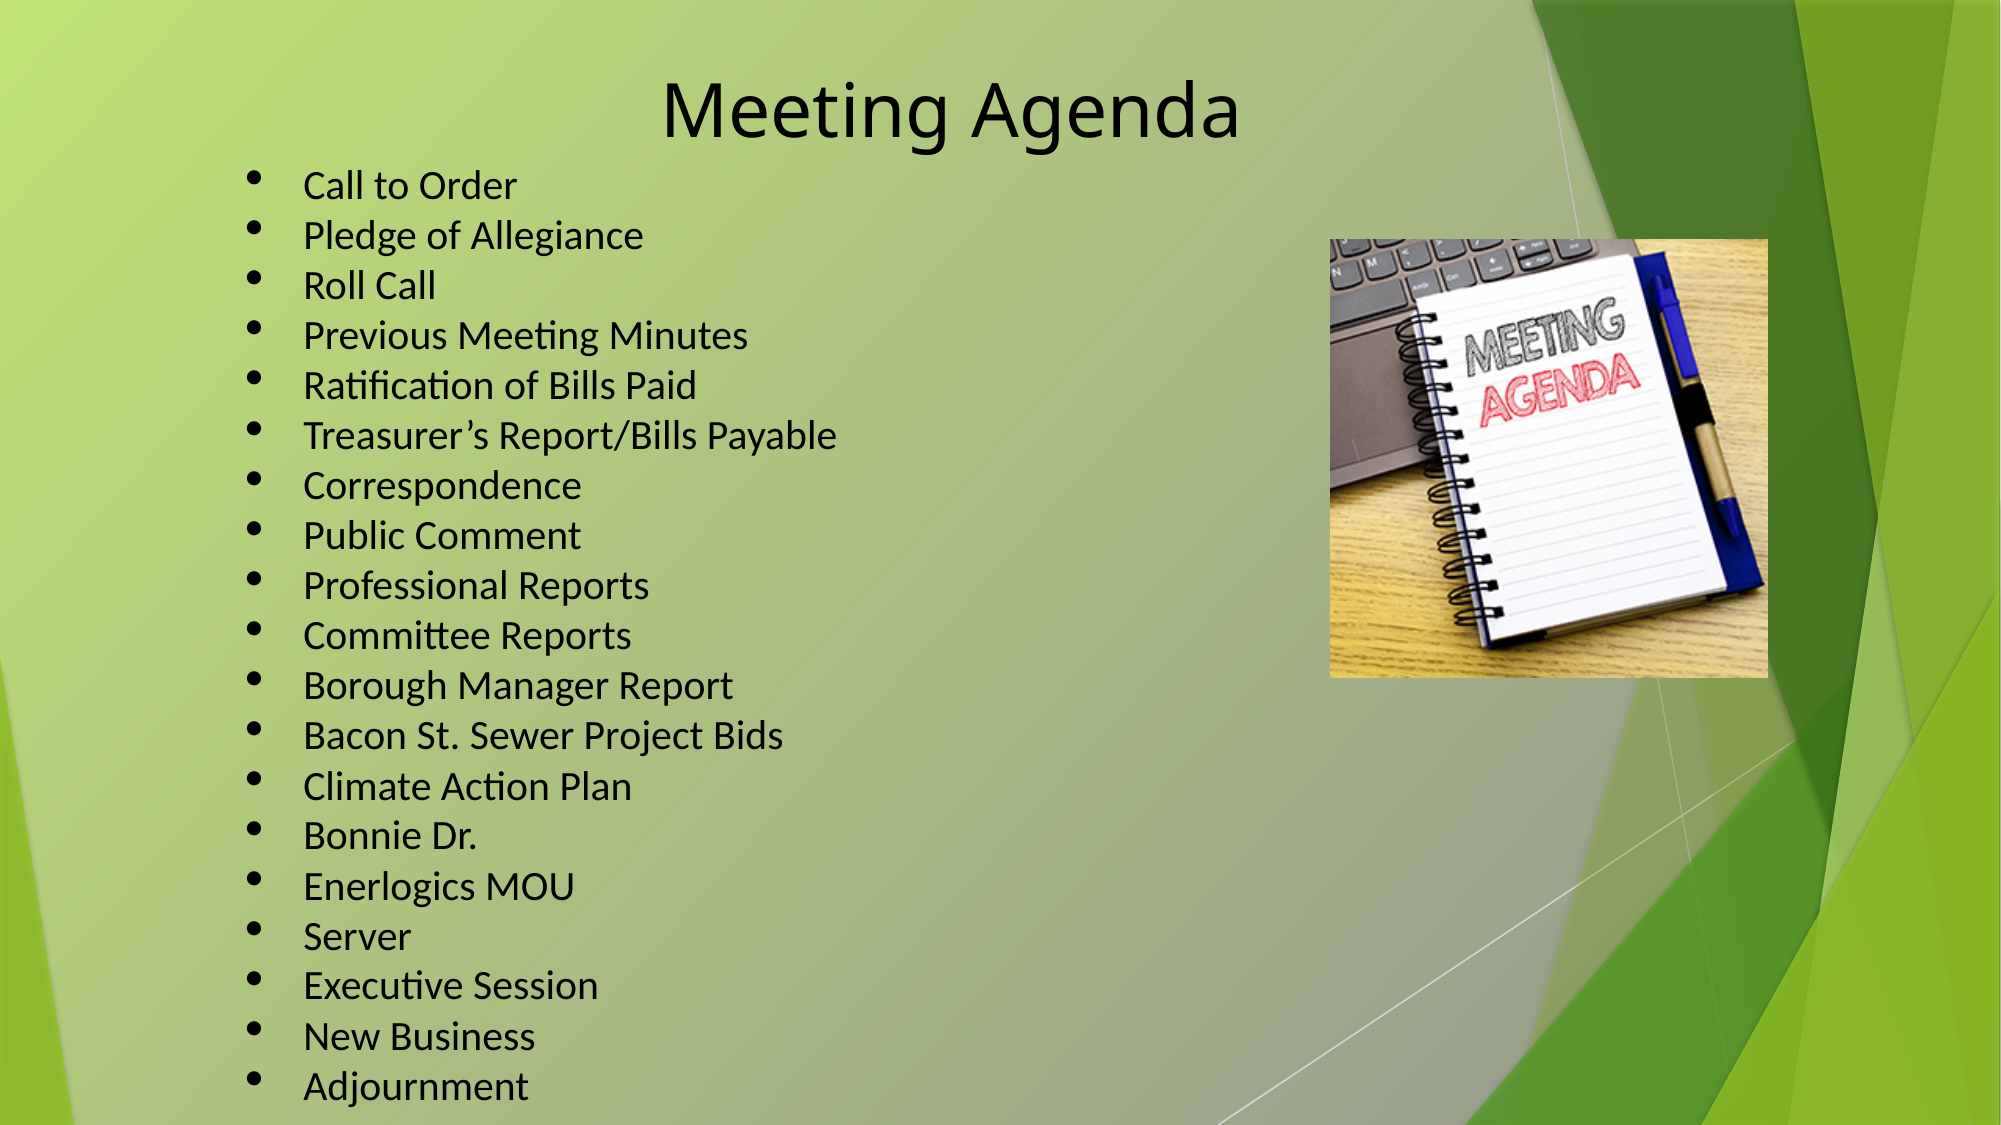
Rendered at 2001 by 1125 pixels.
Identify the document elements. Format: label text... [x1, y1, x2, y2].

text_box Call to Order Pledge of Allegiance Roll Call Previous Meeting Minutes Ratification of Bills Paid Treasurer’s Report/Bills Payable Correspondence Public Comment Professional Reports Committee Reports Borough Manager Report Bacon St. Sewer Project Bids Climate Action Plan Bonnie Dr. Enerlogics MOU Server Executive Session New Business Adjournment [232, 150, 1232, 1116]
picture [1329, 239, 1769, 678]
title Meeting Agenda [251, 54, 1652, 212]
